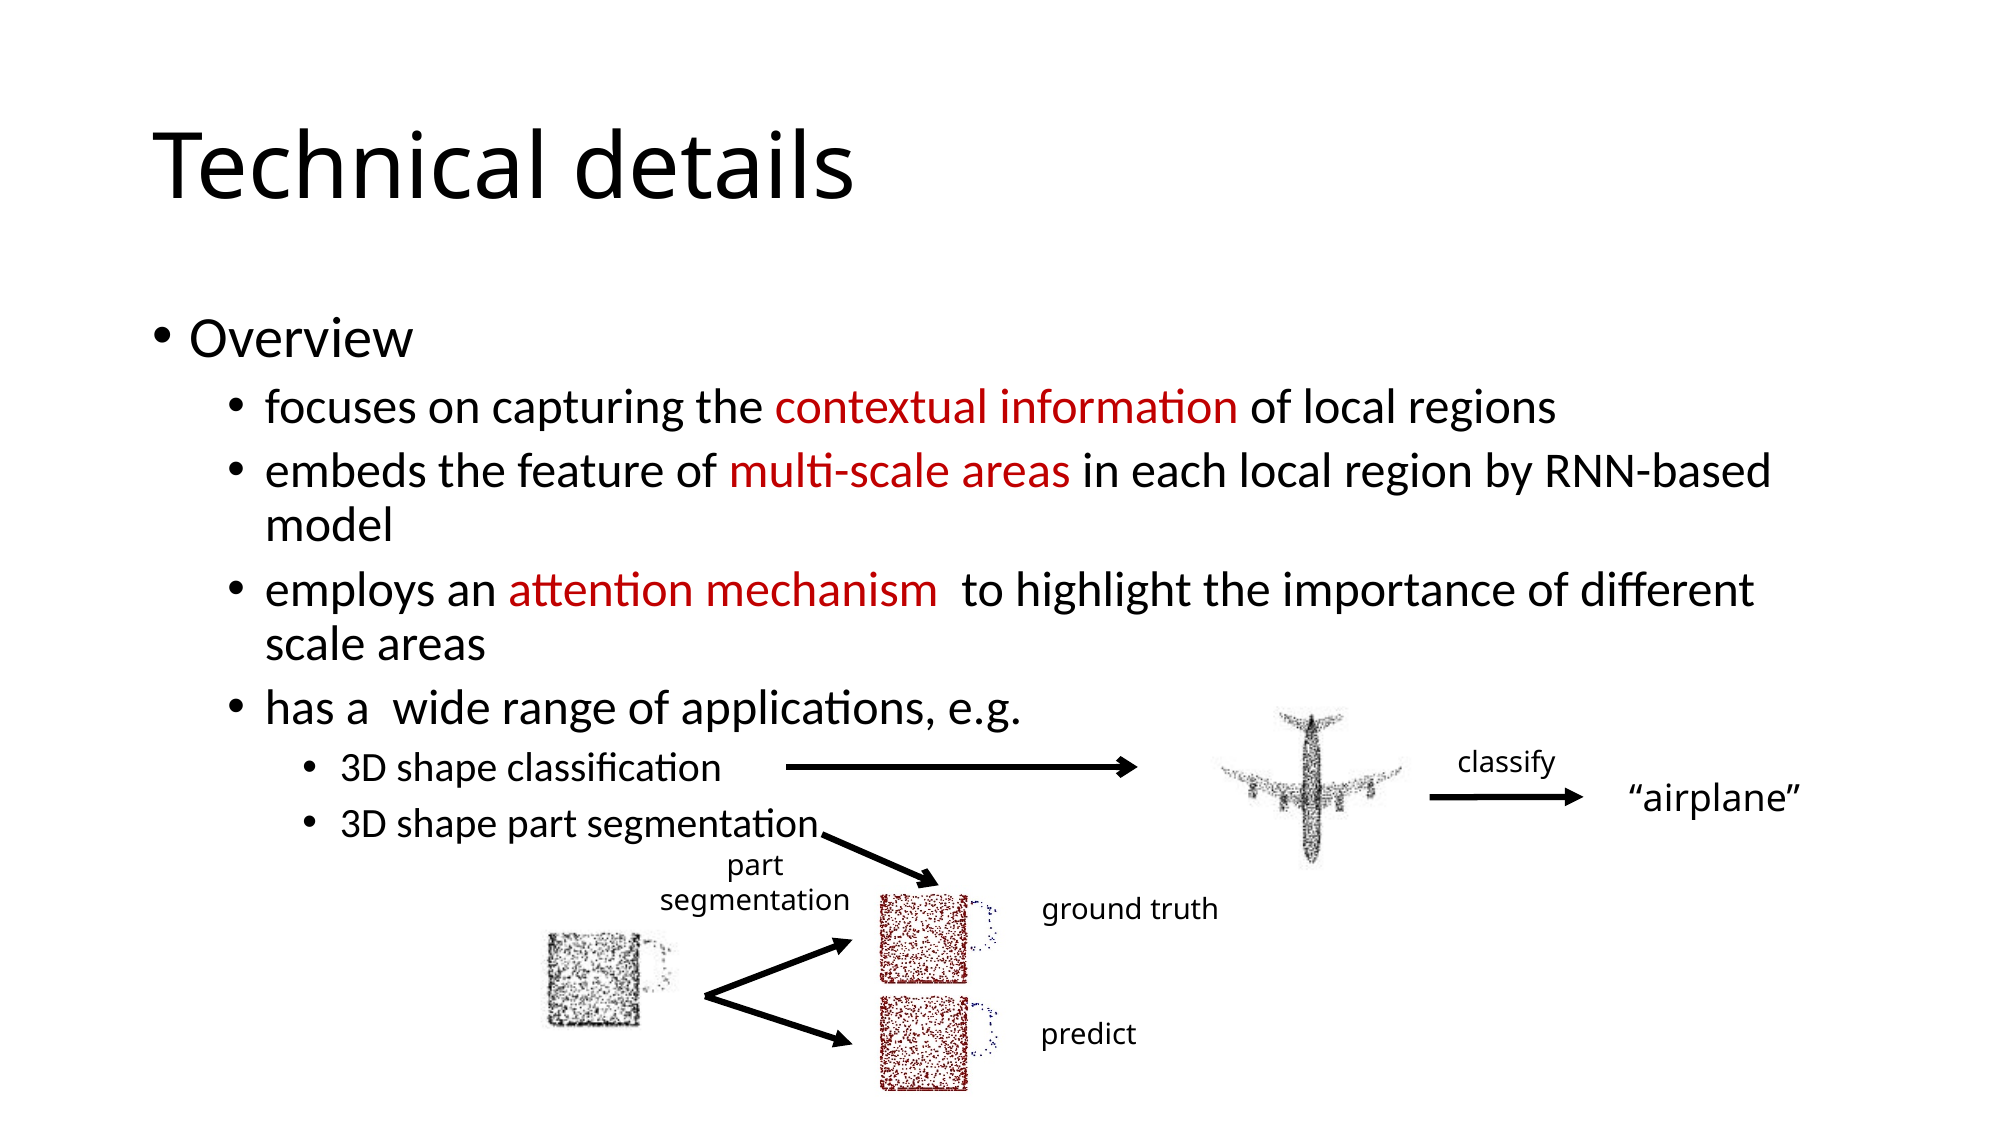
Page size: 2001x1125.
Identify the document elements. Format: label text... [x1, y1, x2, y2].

text_box predict [1026, 1008, 1178, 1059]
text_box “airplane” [1583, 766, 1846, 827]
picture [478, 905, 706, 1087]
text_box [821, 834, 939, 886]
text_box part segmentation [624, 838, 852, 924]
text_box classify [1430, 736, 1611, 786]
title Technical details [137, 59, 1863, 278]
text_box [705, 939, 853, 996]
picture [852, 885, 1026, 1103]
picture [1185, 694, 1430, 900]
list Overview focuses on capturing the contextual information of local regions embeds the feature of multi-scale areas in each local region by RNN-based model employs an attention mechanism to highlight the importance of different scale areas has a wide range of applications, e.g. 3D shape classification 3D shape part segmentation [137, 299, 1863, 1014]
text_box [705, 996, 853, 1045]
text_box ground truth [999, 883, 1262, 933]
